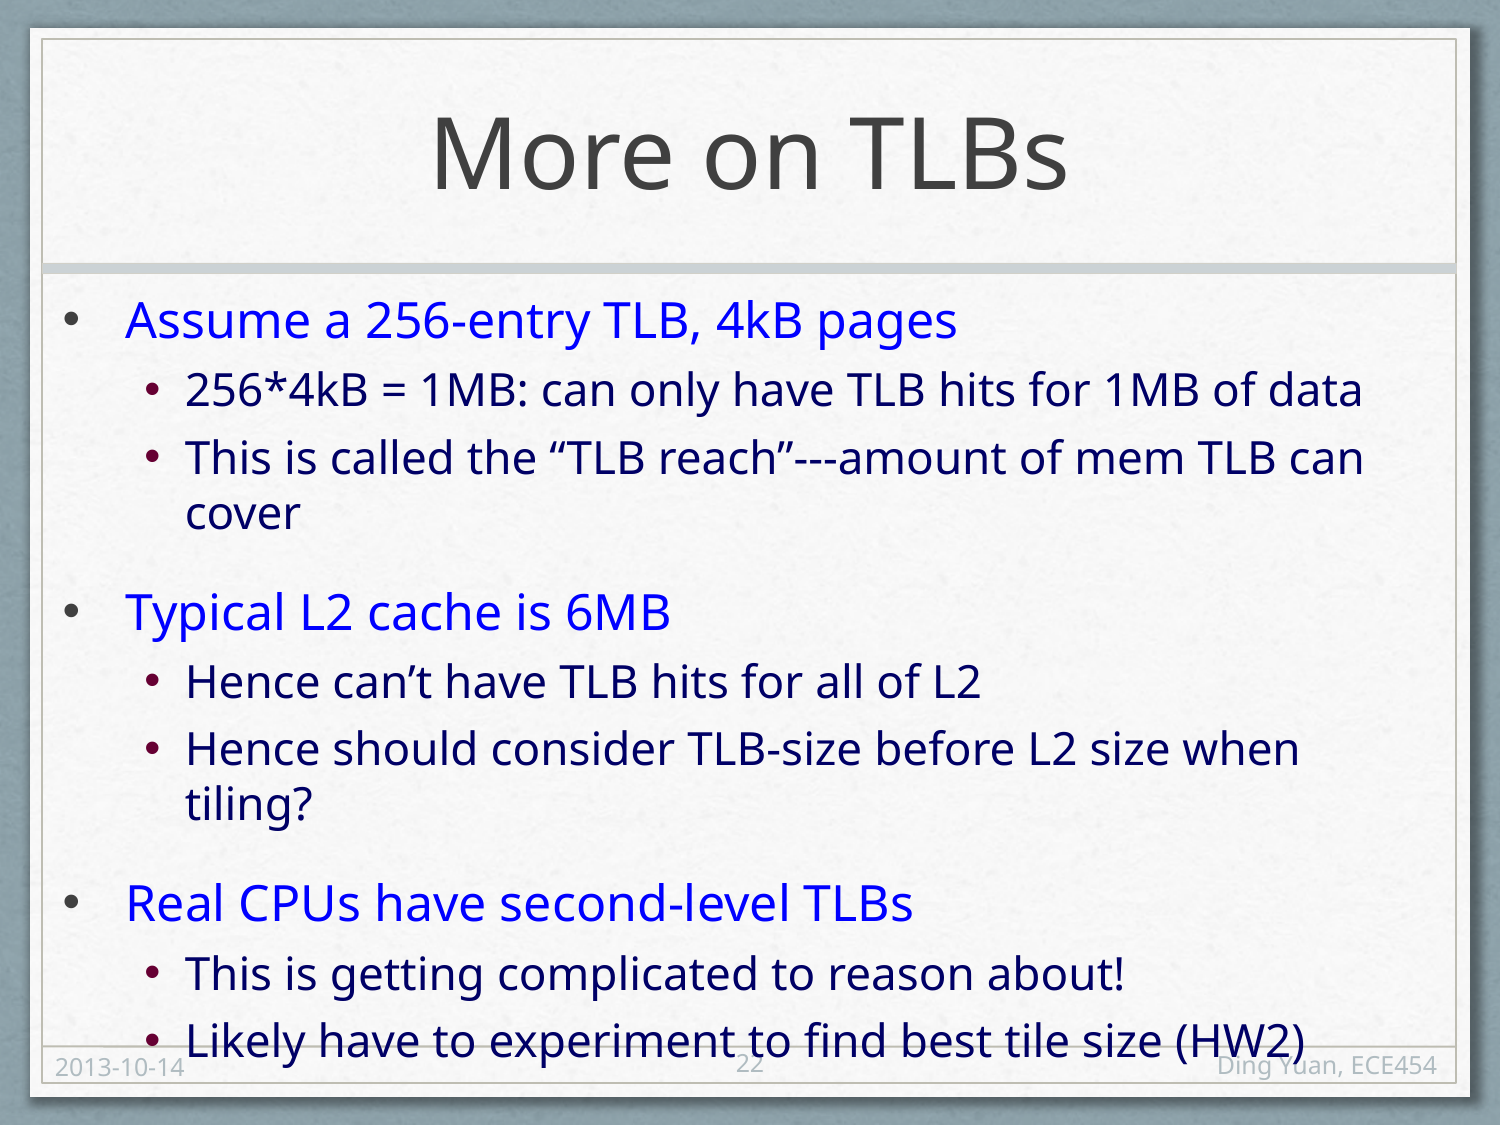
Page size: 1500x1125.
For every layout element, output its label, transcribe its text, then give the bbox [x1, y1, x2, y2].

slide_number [39, 1045, 390, 1088]
slide_number 22 [687, 1042, 813, 1088]
picture [30, 28, 1470, 1097]
title More on TLBs [147, 40, 1353, 260]
footer Ding Yuan, ECE454 [977, 1045, 1453, 1088]
list Assume a 256-entry TLB, 4kB pages 256*4kB = 1MB: can only have TLB hits for 1MB of data This is called the “TLB reach”---amount of mem TLB can cover Typical L2 cache is 6MB Hence can’t have TLB hits for all of L2 Hence should consider TLB-size before L2 size when tiling? Real CPUs have second-level TLBs This is getting complicated to reason about! Likely have to experiment to find best tile size (HW2) [47, 280, 1455, 1057]
